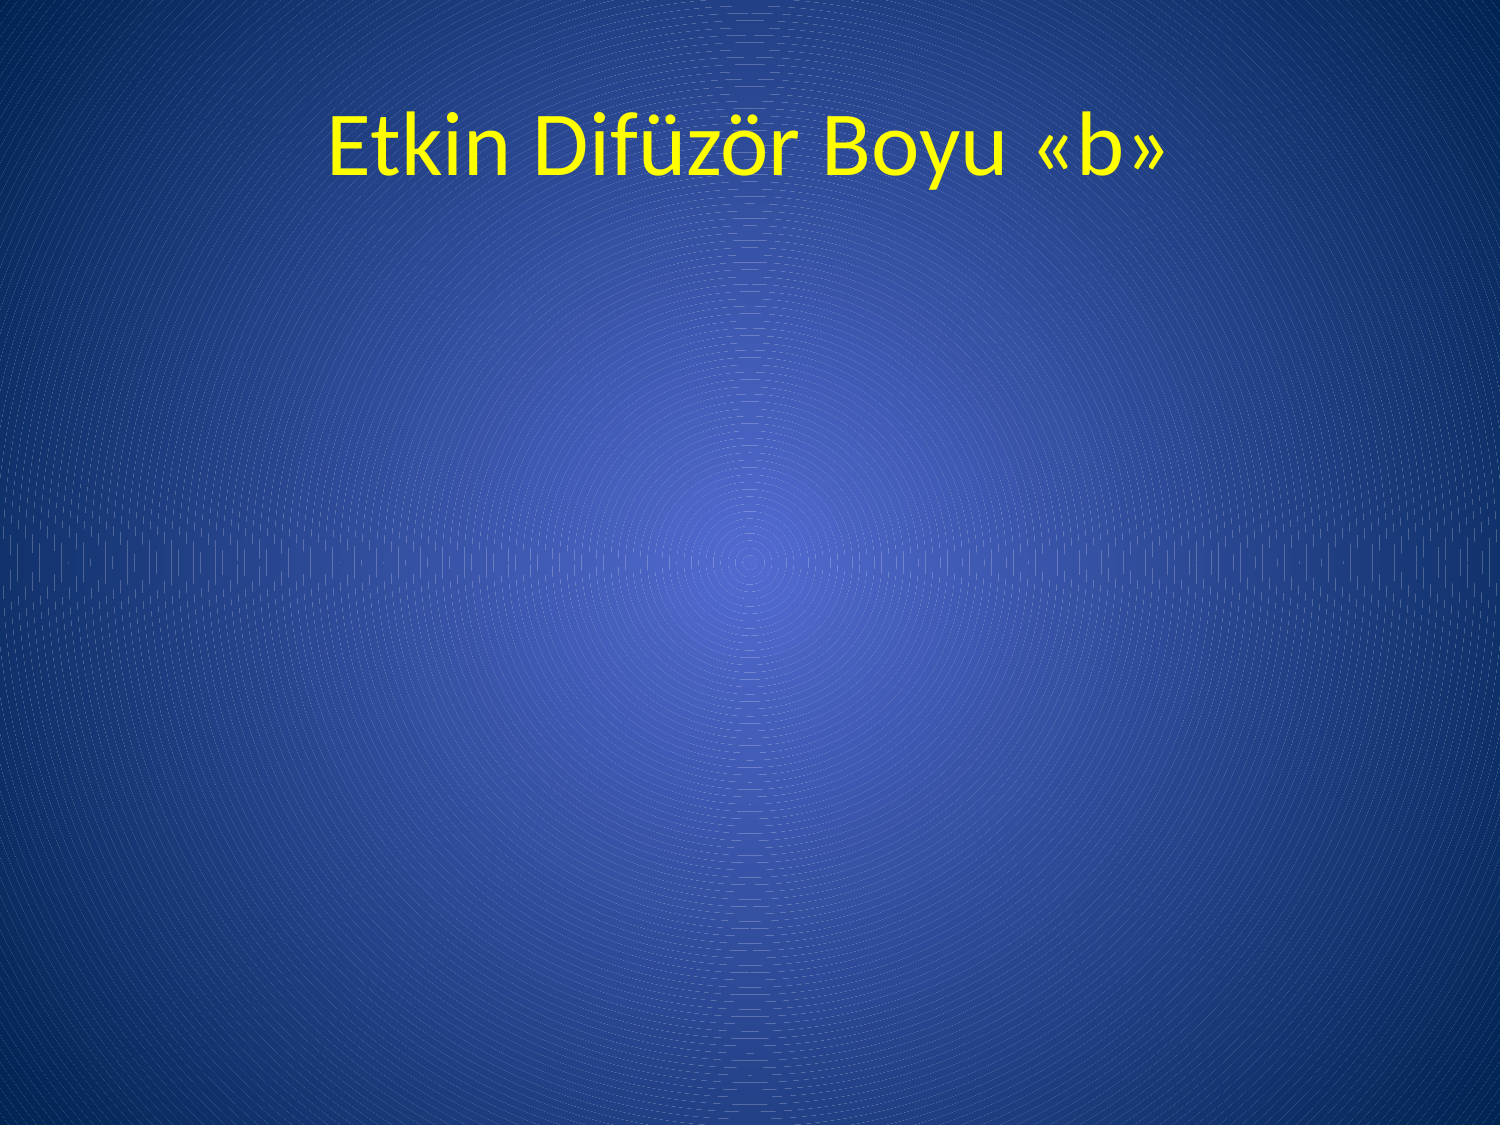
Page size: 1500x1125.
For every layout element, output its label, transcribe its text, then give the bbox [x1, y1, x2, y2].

title Etkin Difüzör Boyu «b» [75, 45, 1425, 233]
